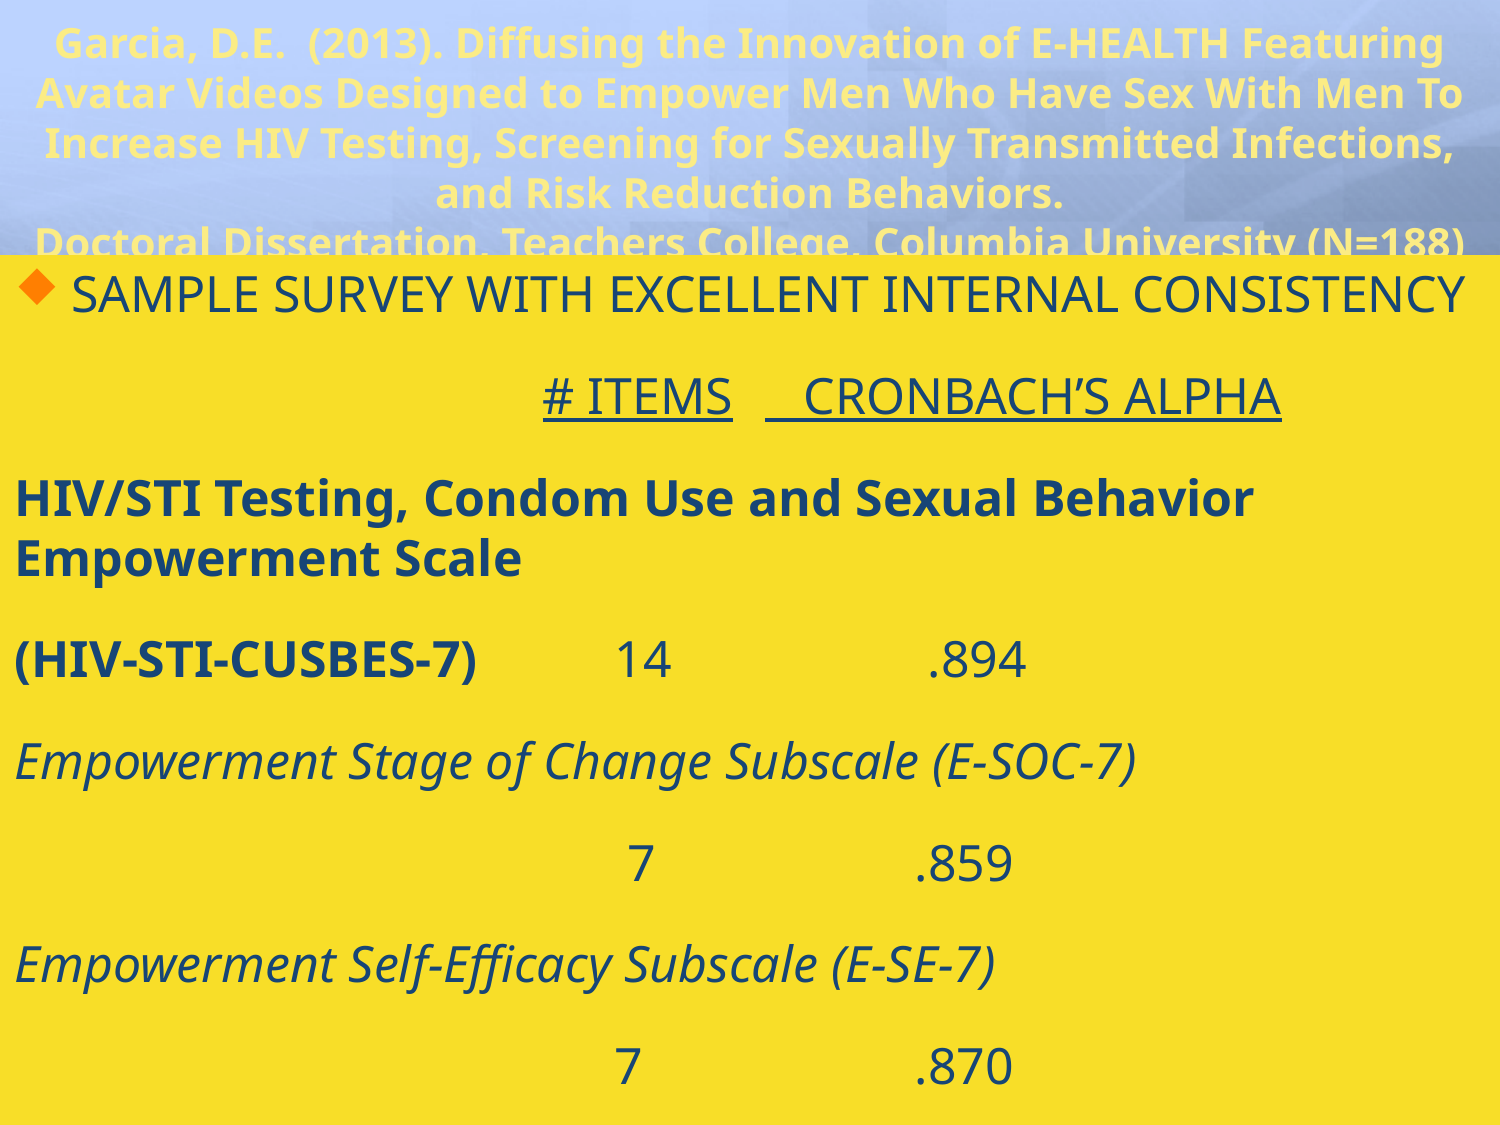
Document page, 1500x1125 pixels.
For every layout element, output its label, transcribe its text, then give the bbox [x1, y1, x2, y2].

text_box Garcia, D.E. (2013). Diffusing the Innovation of E-HEALTH Featuring Avatar Videos Designed to Empower Men Who Have Sex With Men To Increase HIV Testing, Screening for Sexually Transmitted Infections, and Risk Reduction Behaviors. Doctoral Dissertation, Teachers College, Columbia University (N=188) [0, 9, 1500, 237]
text_box SAMPLE SURVEY WITH EXCELLENT INTERNAL CONSISTENCY # ITEMS CRONBACH’S ALPHA HIV/STI Testing, Condom Use and Sexual Behavior Empowerment Scale (HIV-STI-CUSBES-7) 14 .894 Empowerment Stage of Change Subscale (E-SOC-7) 7 .859 Empowerment Self-Efficacy Subscale (E-SE-7) 7 .870 [0, 255, 1500, 1125]
